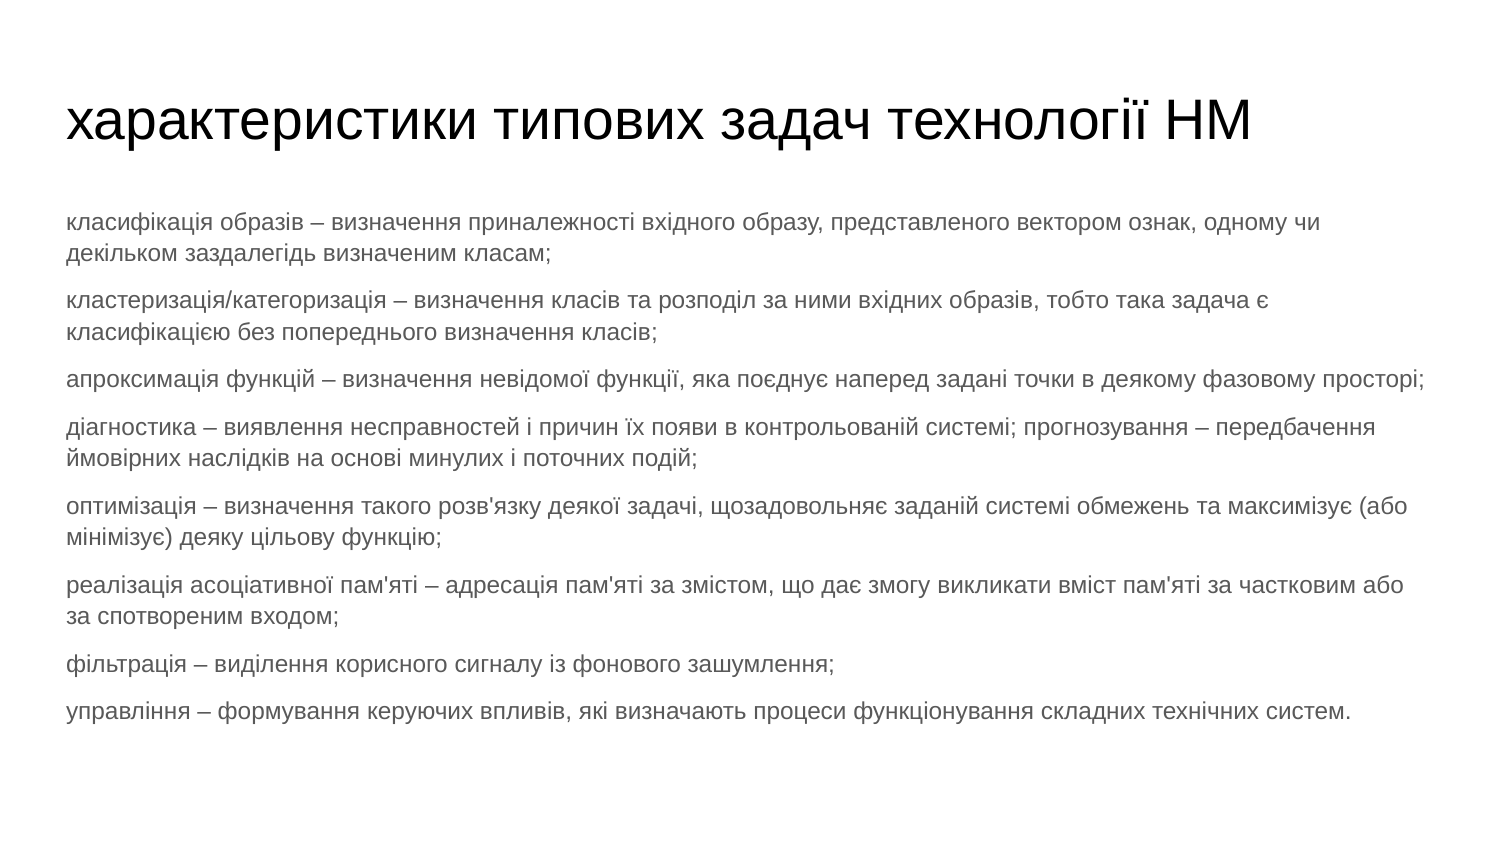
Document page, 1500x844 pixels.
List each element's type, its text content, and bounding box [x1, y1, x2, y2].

list класифікація образів – визначення приналежності вхідного образу, представленого вектором ознак, одному чи декільком заздалегідь визначеним класам; кластеризація/категоризація – визначення класів та розподіл за ними вхідних образів, тобто така задача є класифікацією без попереднього визначення класів; апроксимація функцій – визначення невідомої функції, яка поєднує наперед задані точки в деякому фазовому просторі; діагностика – виявлення несправностей і причин їх появи в контрольованій системі; прогнозування – передбачення ймовірних наслідків на основі минулих і поточних подій; оптимізація – визначення такого розв'язку деякої задачі, щозадовольняє заданій системі обмежень та максимізує (або мінімізує) деяку цільову функцію; реалізація асоціативної пам'яті – адресація пам'яті за змістом, що дає змогу викликати вміст пам'яті за частковим або за спотвореним входом; фільтрація – виділення корисного сигналу із фонового зашумлення; управління – формування керуючих впливів, які визначають процеси функціонування складних технічних систем. [51, 189, 1449, 750]
title характеристики типових задач технології НМ [51, 72, 1449, 167]
